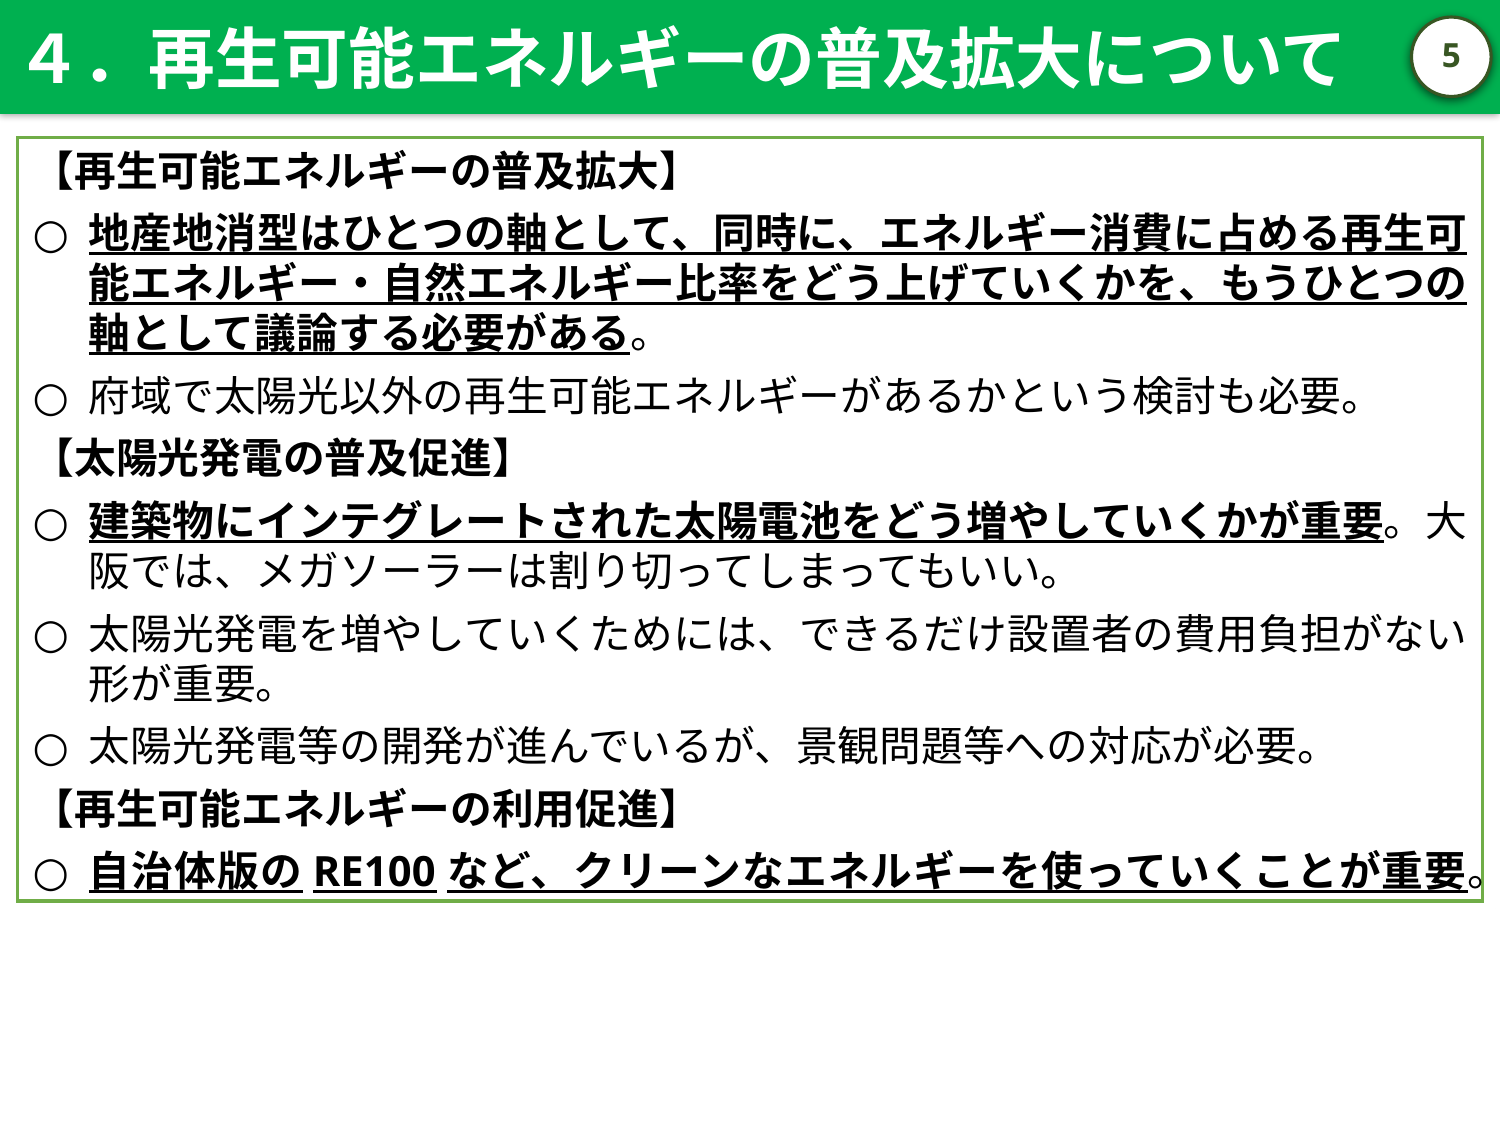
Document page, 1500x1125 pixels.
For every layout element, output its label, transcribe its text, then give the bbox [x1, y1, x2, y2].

text_box ４．再生可能エネルギーの普及拡大について [0, 0, 1500, 114]
text_box 4 [1411, 17, 1492, 97]
text_box 【再生可能エネルギーの普及拡大】 地産地消型はひとつの軸として、同時に、エネルギー消費に占める再生可能エネルギー・自然エネルギー比率をどう上げていくかを、もうひとつの軸として議論する必要がある。 府域で太陽光以外の再生可能エネルギーがあるかという検討も必要。 【太陽光発電の普及促進】 建築物にインテグレートされた太陽電池をどう増やしていくかが重要。大阪では、メガソーラーは割り切ってしまってもいい。 太陽光発電を増やしていくためには、できるだけ設置者の費用負担がない形が重要。 太陽光発電等の開発が進んでいるが、景観問題等への対応が必要。 【再生可能エネルギーの利用促進】 自治体版のRE100など、クリーンなエネルギーを使っていくことが重要。 [17, 136, 1483, 902]
